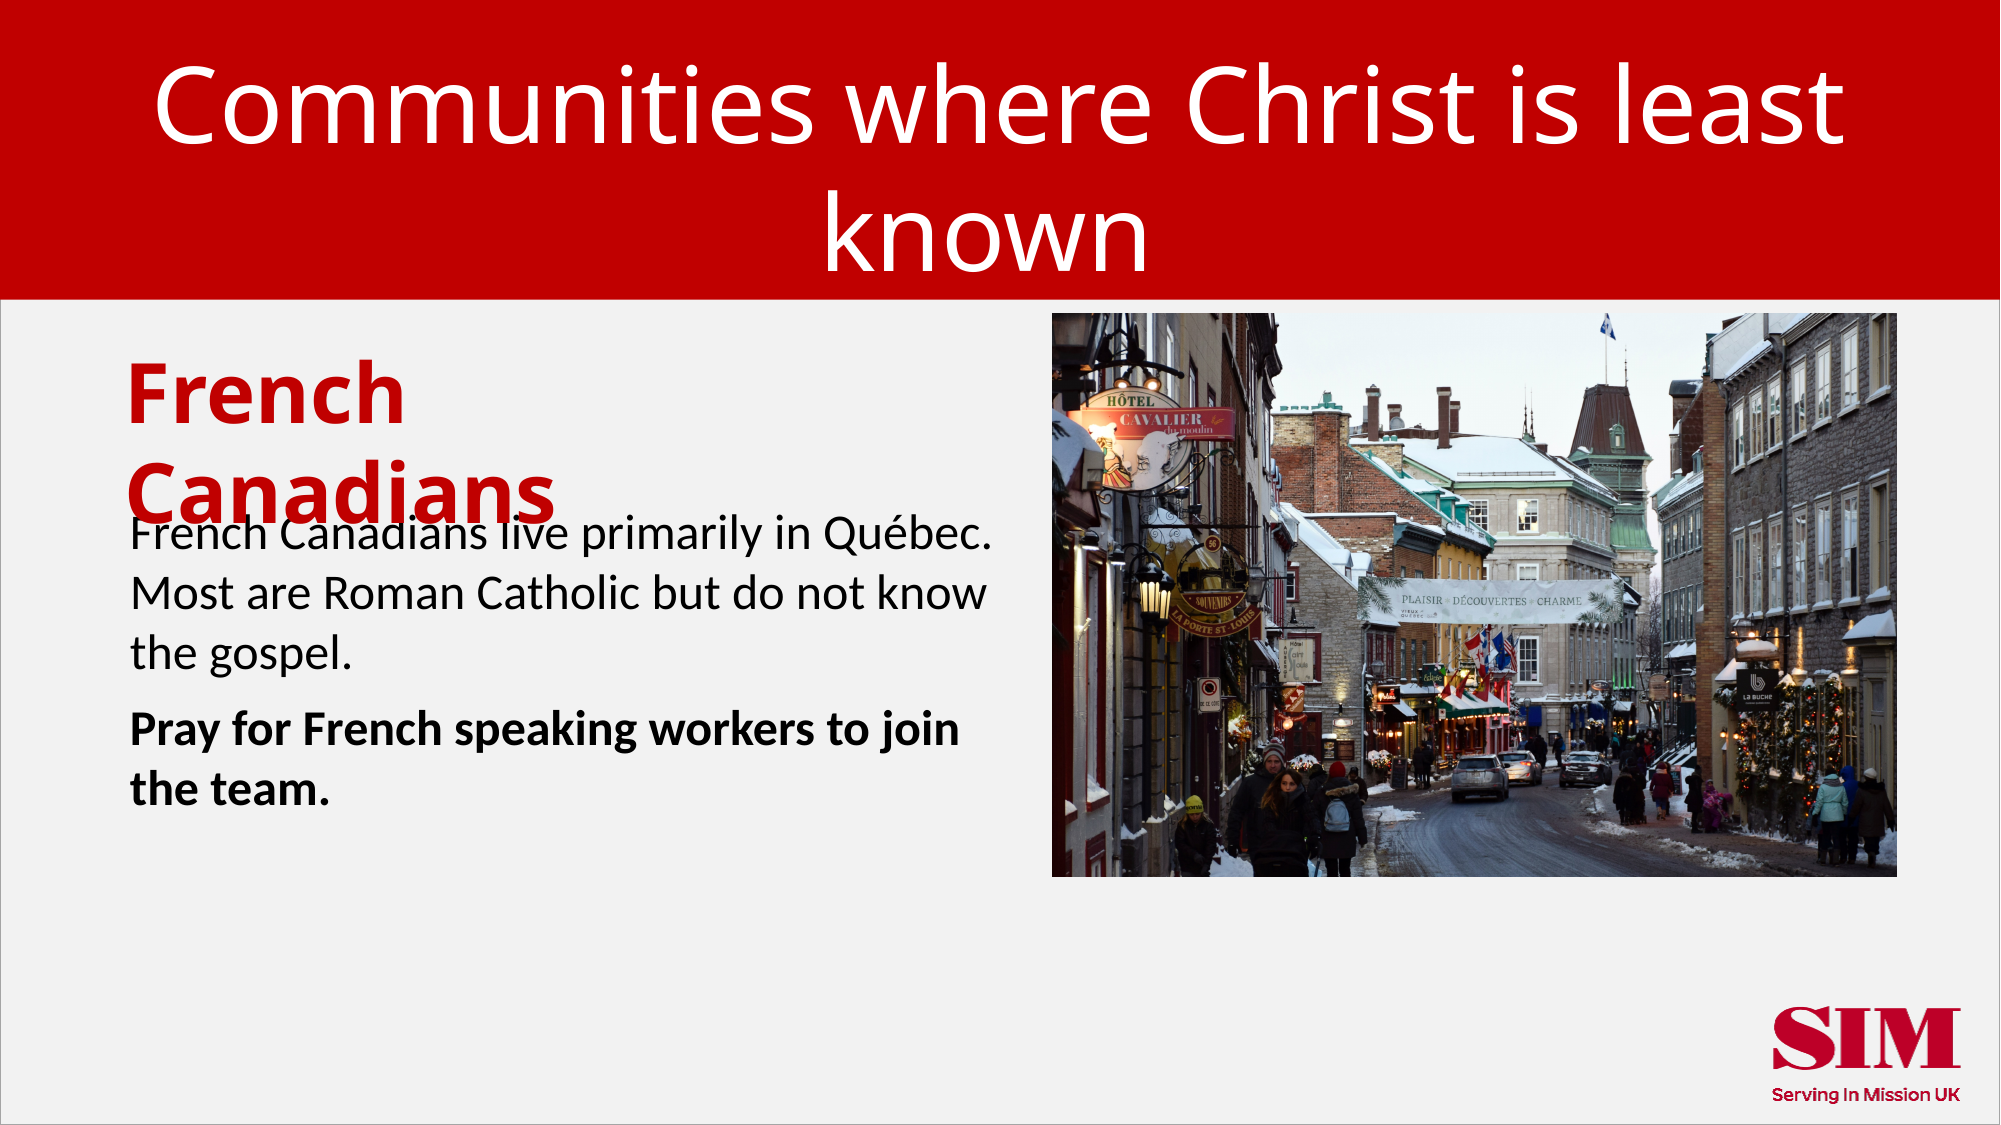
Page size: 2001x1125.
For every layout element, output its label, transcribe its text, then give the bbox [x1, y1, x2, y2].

picture [220, 313, 1897, 877]
text_box Communities where Christ is least known [0, 30, 2000, 300]
text_box French Canadians [110, 332, 762, 548]
text_box [0, 300, 2000, 1125]
text_box French Canadians live primarily in Québec. Most are Roman Catholic but do not know the gospel. Pray for French speaking workers to join the team. [115, 548, 1052, 824]
picture [1749, 998, 1983, 1111]
